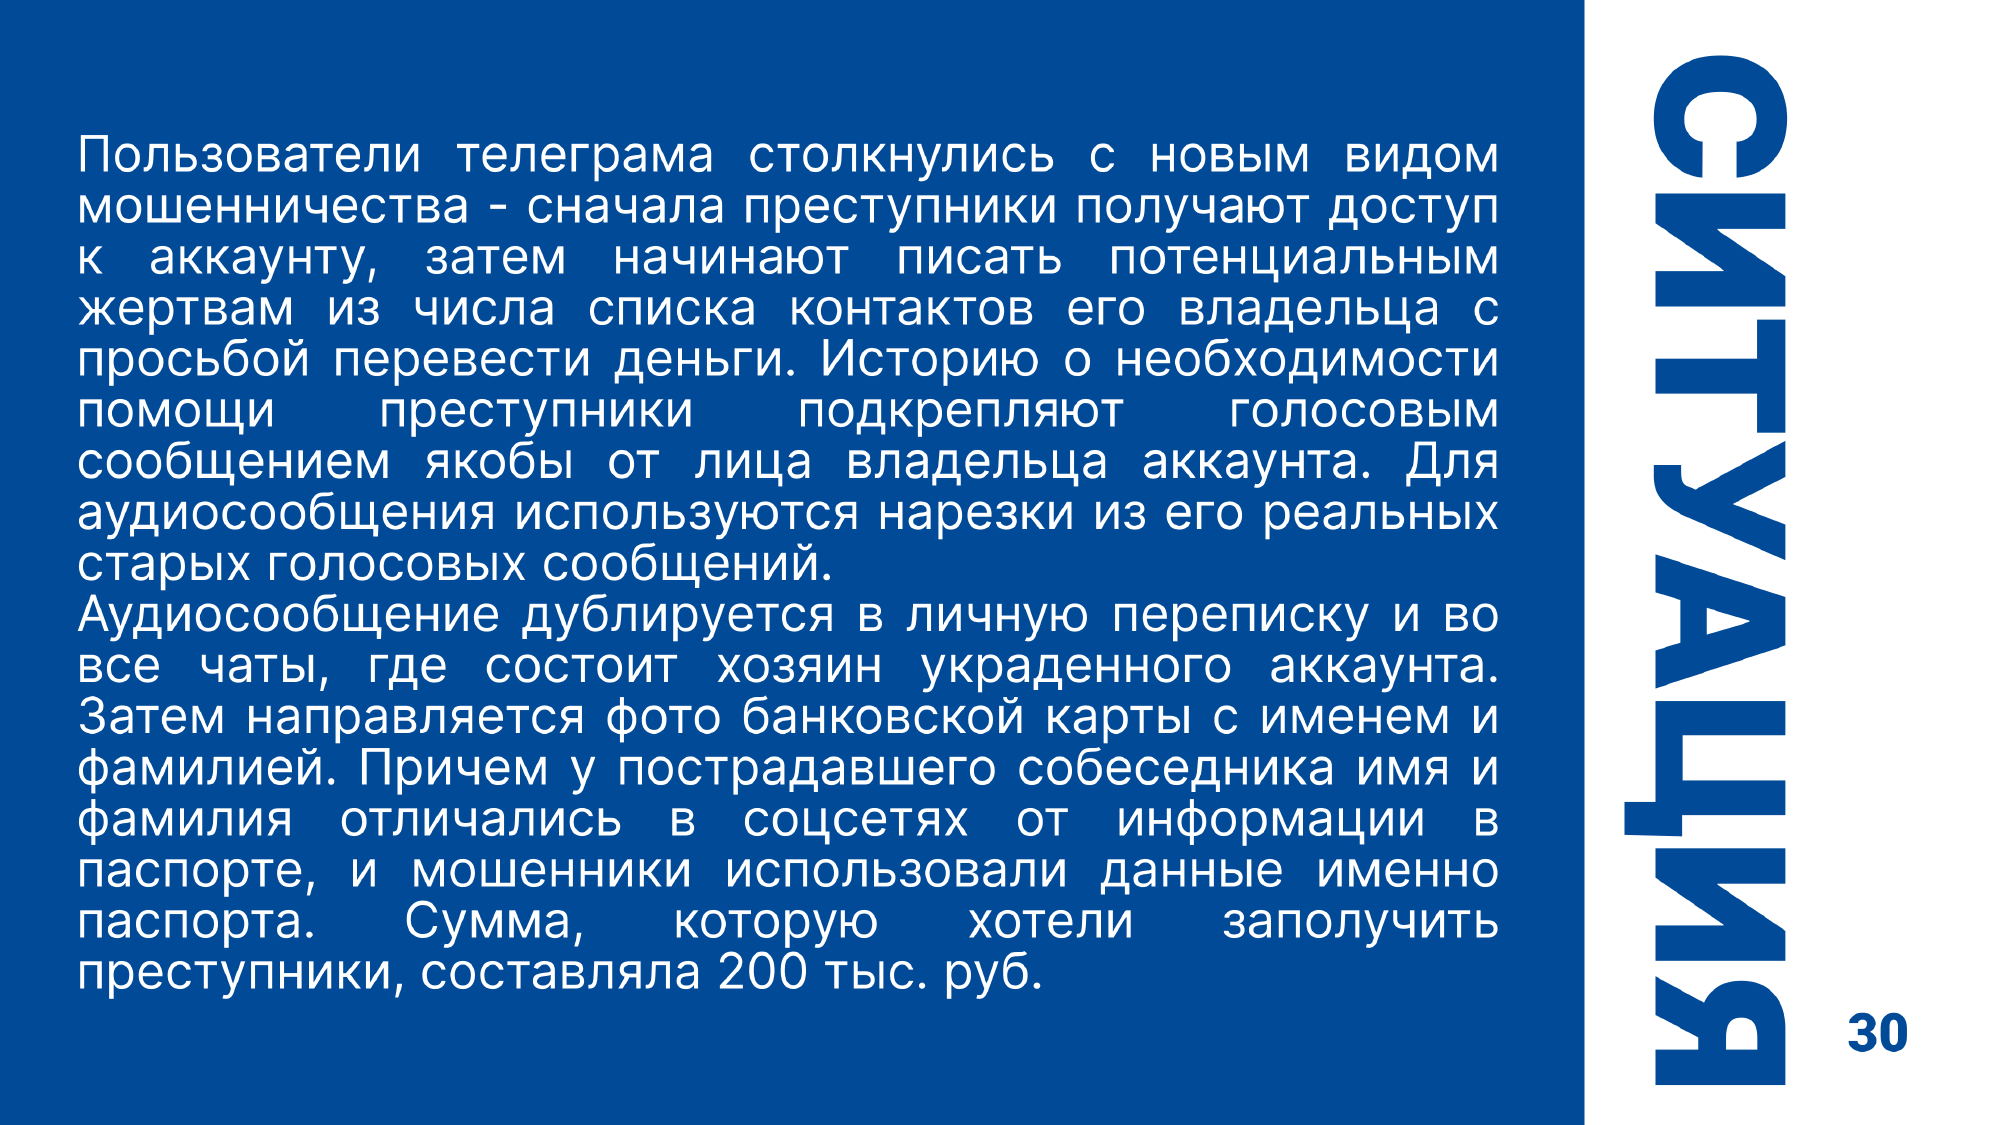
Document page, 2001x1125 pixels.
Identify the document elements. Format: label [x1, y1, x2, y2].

list [0, 0, 2000, 1125]
